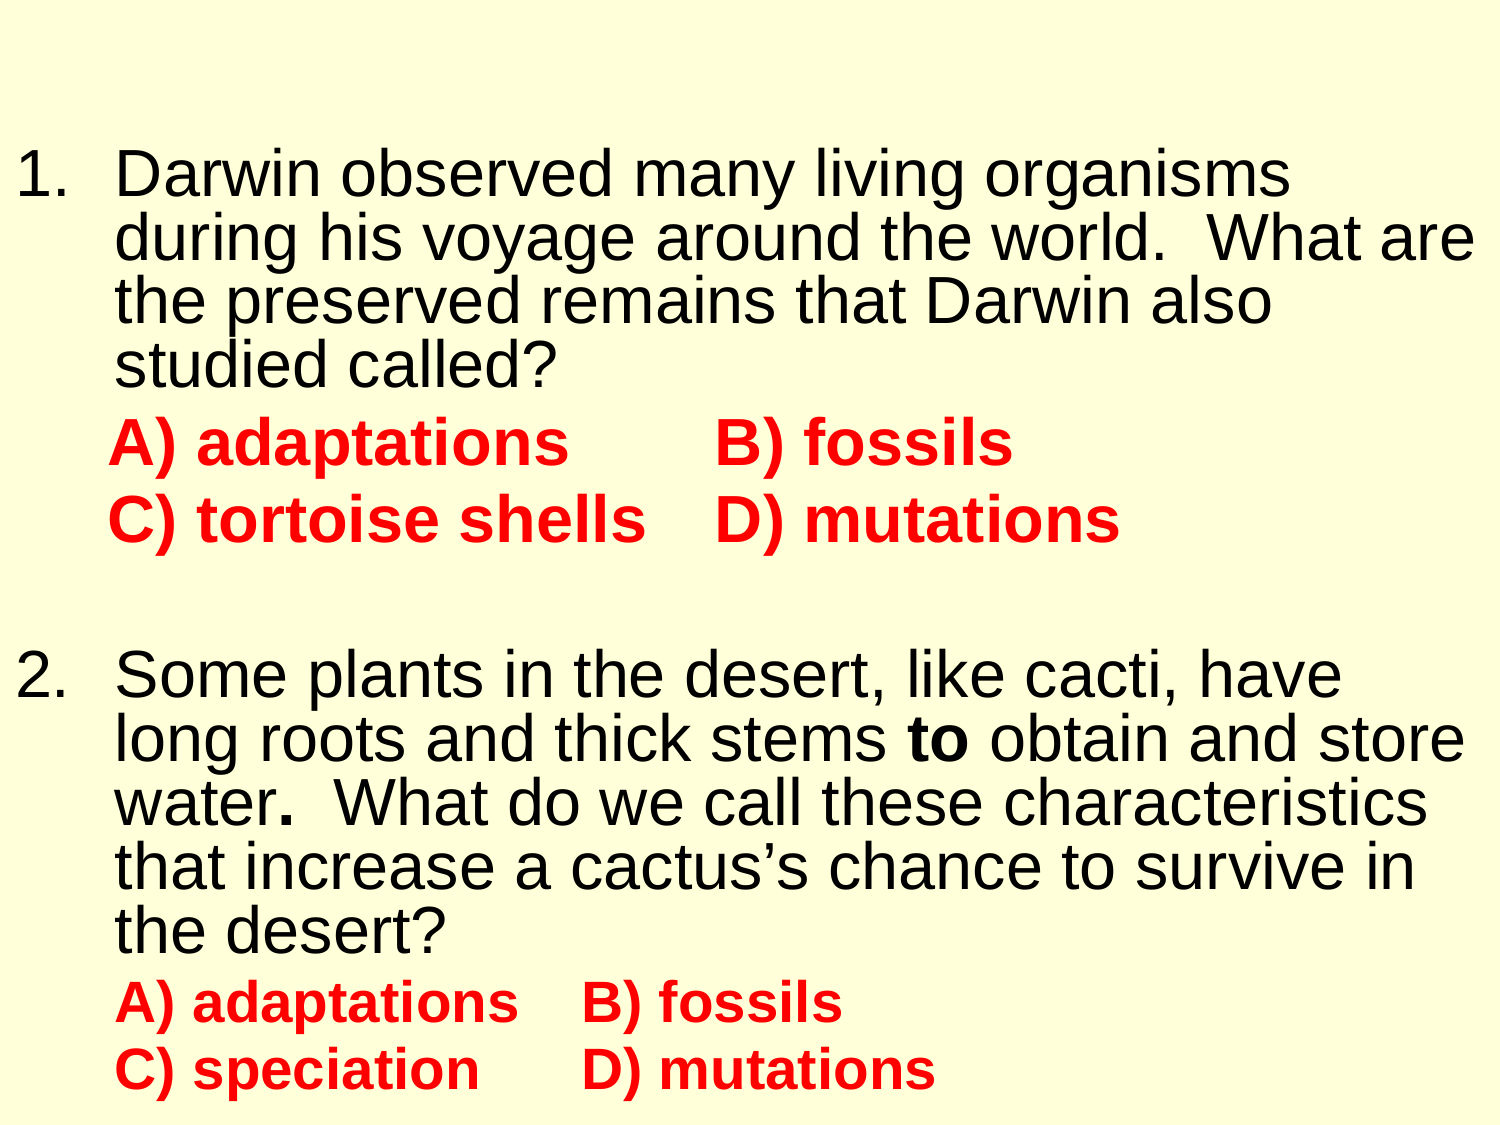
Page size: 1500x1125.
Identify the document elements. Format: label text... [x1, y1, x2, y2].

list Darwin observed many living organisms during his voyage around the world. What are the preserved remains that Darwin also studied called? A) adaptations B) fossils C) tortoise shells D) mutations 2. Some plants in the desert, like cacti, have long roots and thick stems to obtain and store water. What do we call these characteristics that increase a cactus’s chance to survive in the desert? A) adaptations B) fossils C) speciation D) mutations [0, 137, 1500, 1125]
